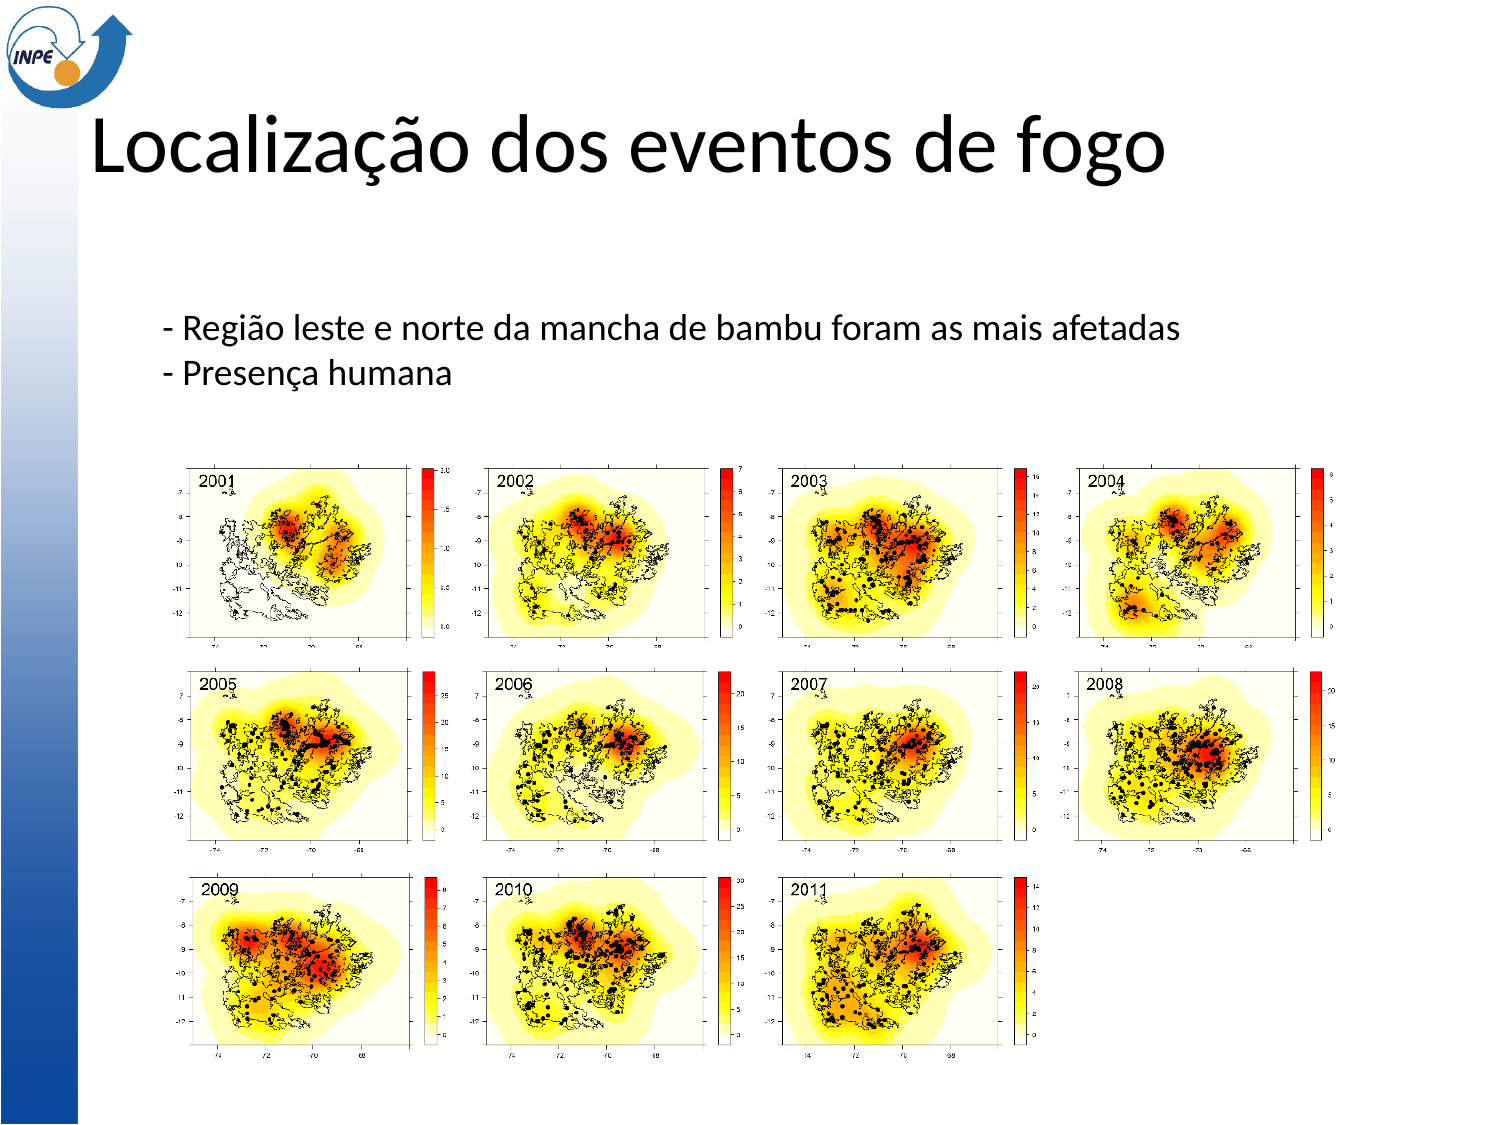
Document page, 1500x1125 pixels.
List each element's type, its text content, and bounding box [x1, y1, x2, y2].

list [159, 444, 1341, 1074]
title Localização dos eventos de fogo [75, 45, 1425, 233]
text_box - Região leste e norte da mancha de bambu foram as mais afetadas - Presença humana [147, 295, 1211, 401]
picture [0, 2, 133, 1125]
